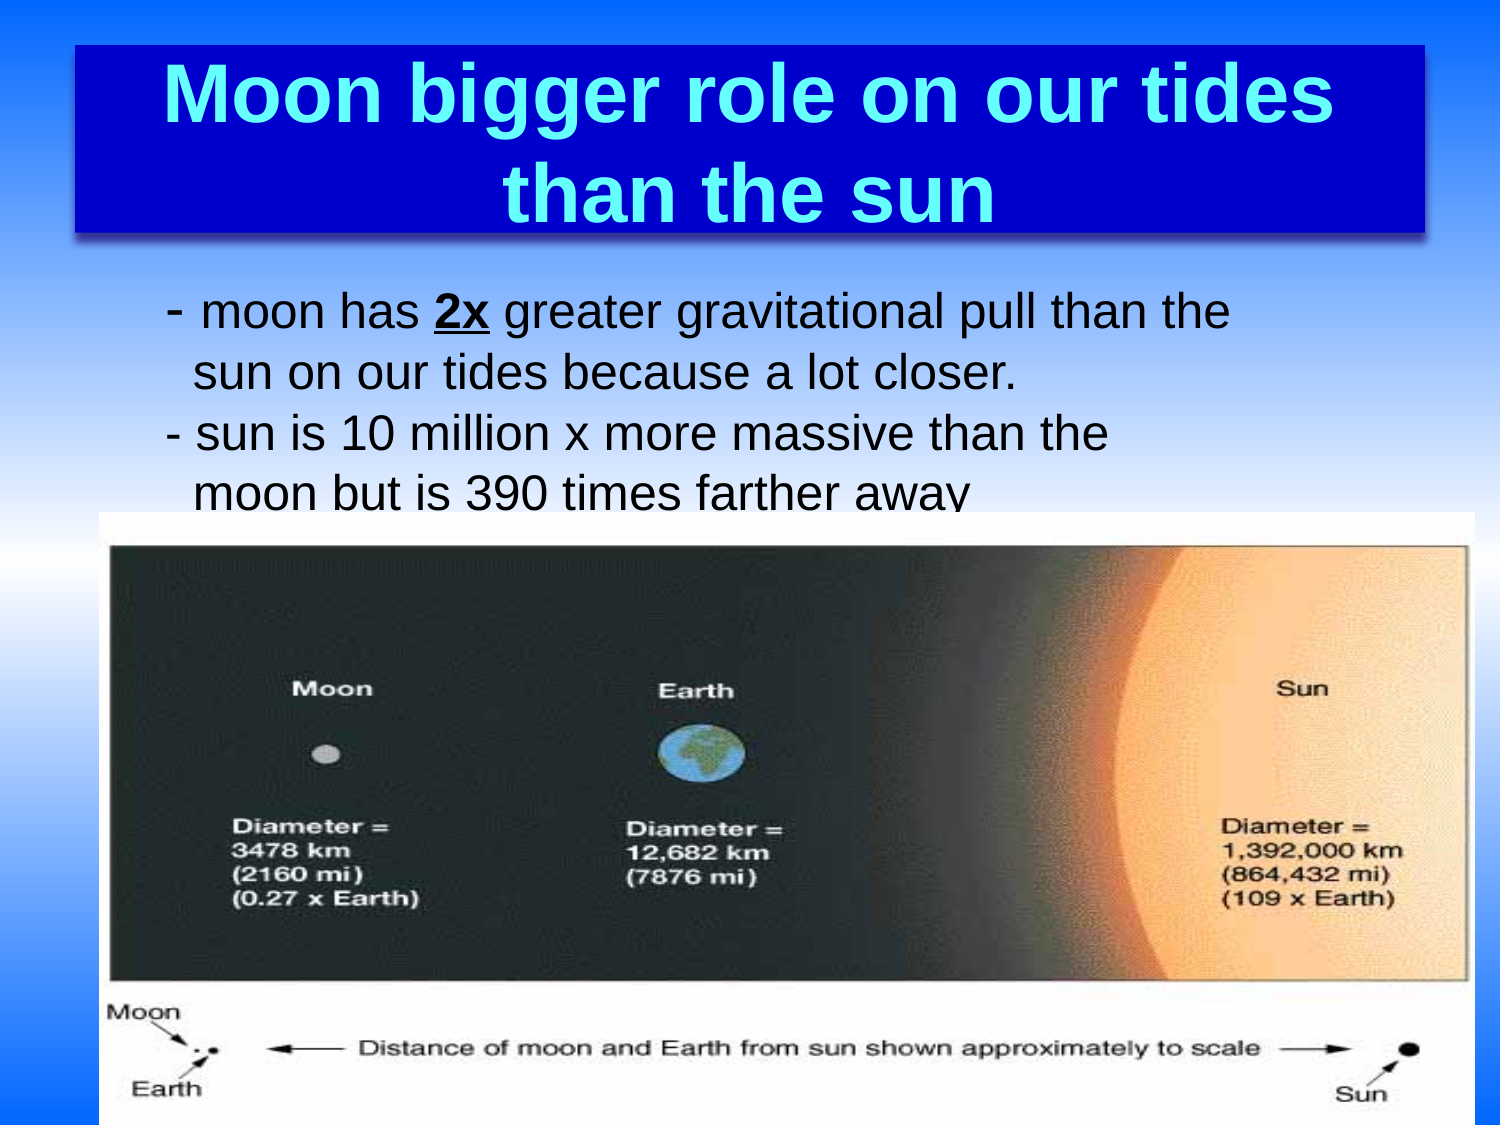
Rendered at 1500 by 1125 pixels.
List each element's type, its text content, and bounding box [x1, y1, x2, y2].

picture [99, 512, 1476, 1125]
title Moon bigger role on our tides than the sun [75, 45, 1425, 233]
list - moon has 2x greater gravitational pull than the sun on our tides because a lot closer. - sun is 10 million x more massive than the moon but is 390 times farther away [75, 262, 1425, 1005]
